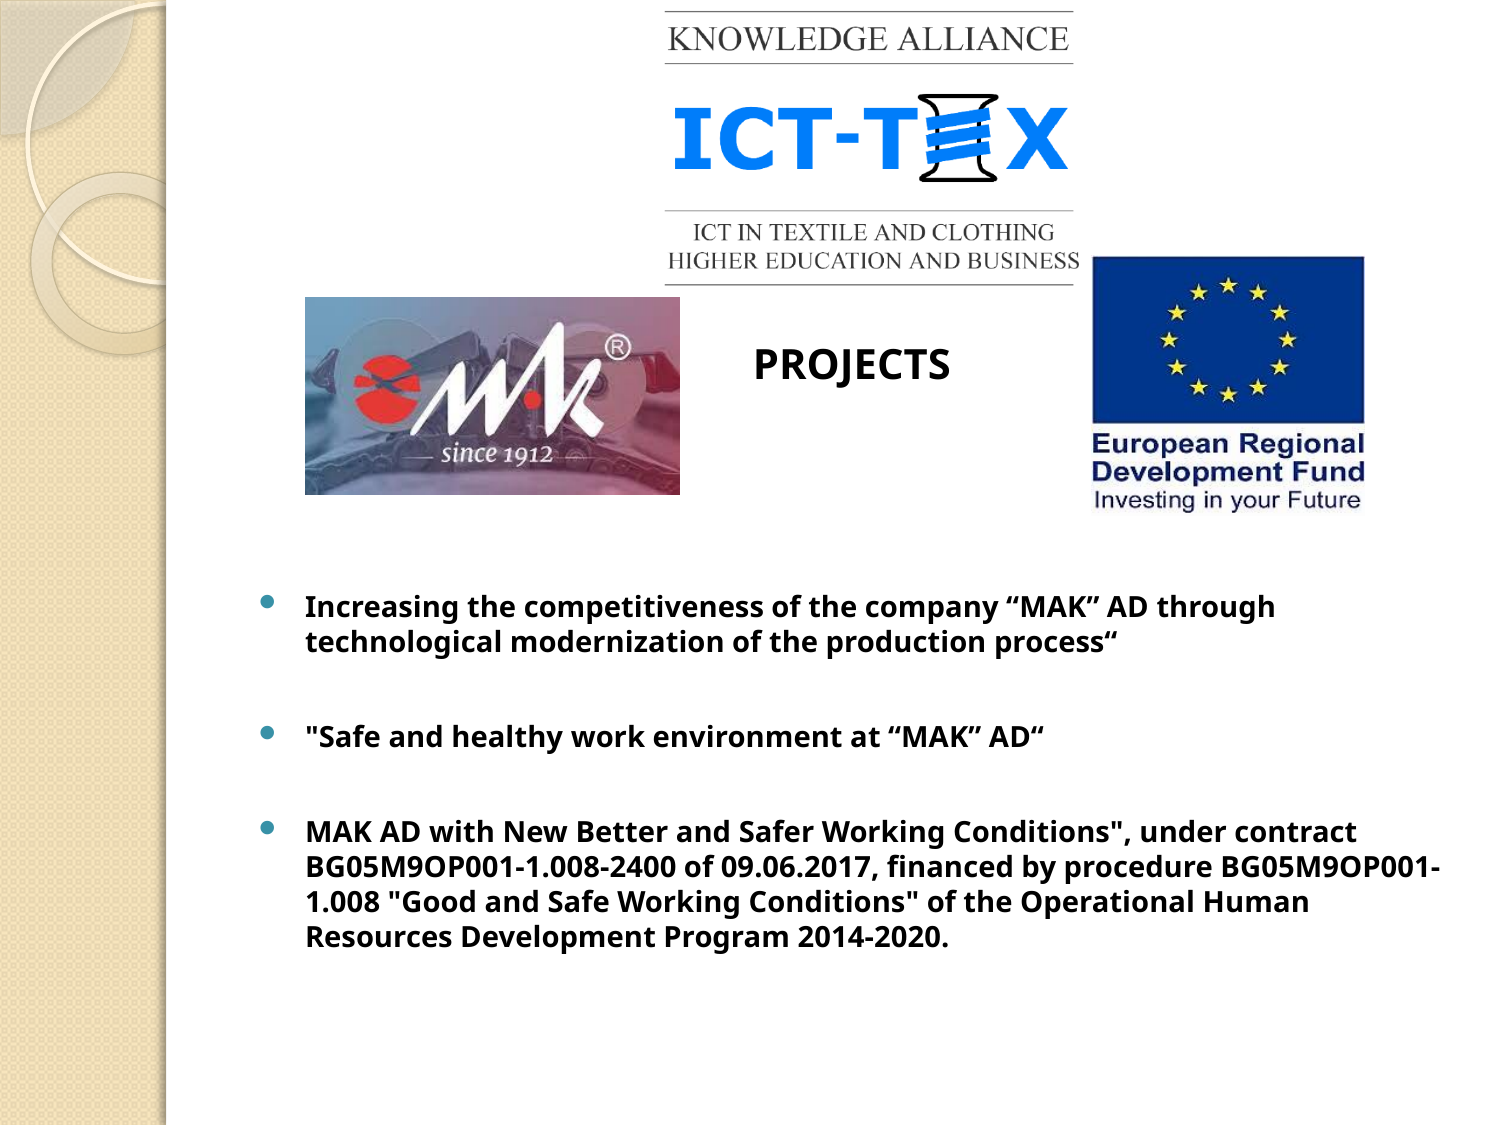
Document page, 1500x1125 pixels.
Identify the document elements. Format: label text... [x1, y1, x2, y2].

picture [305, 10, 1365, 516]
list PROJECTS Increasing the competitiveness of the company “MAK” AD through technological modernization of the production process“ "Safe and healthy work environment at “MAK” AD“ MAK AD with New Better and Safer Working Conditions", under contract BG05M9OP001-1.008-2400 of 09.06.2017, financed by procedure BG05M9OP001-1.008 "Good and Safe Working Conditions" of the Operational Human Resources Development Program 2014-2020. [230, 237, 1461, 1094]
